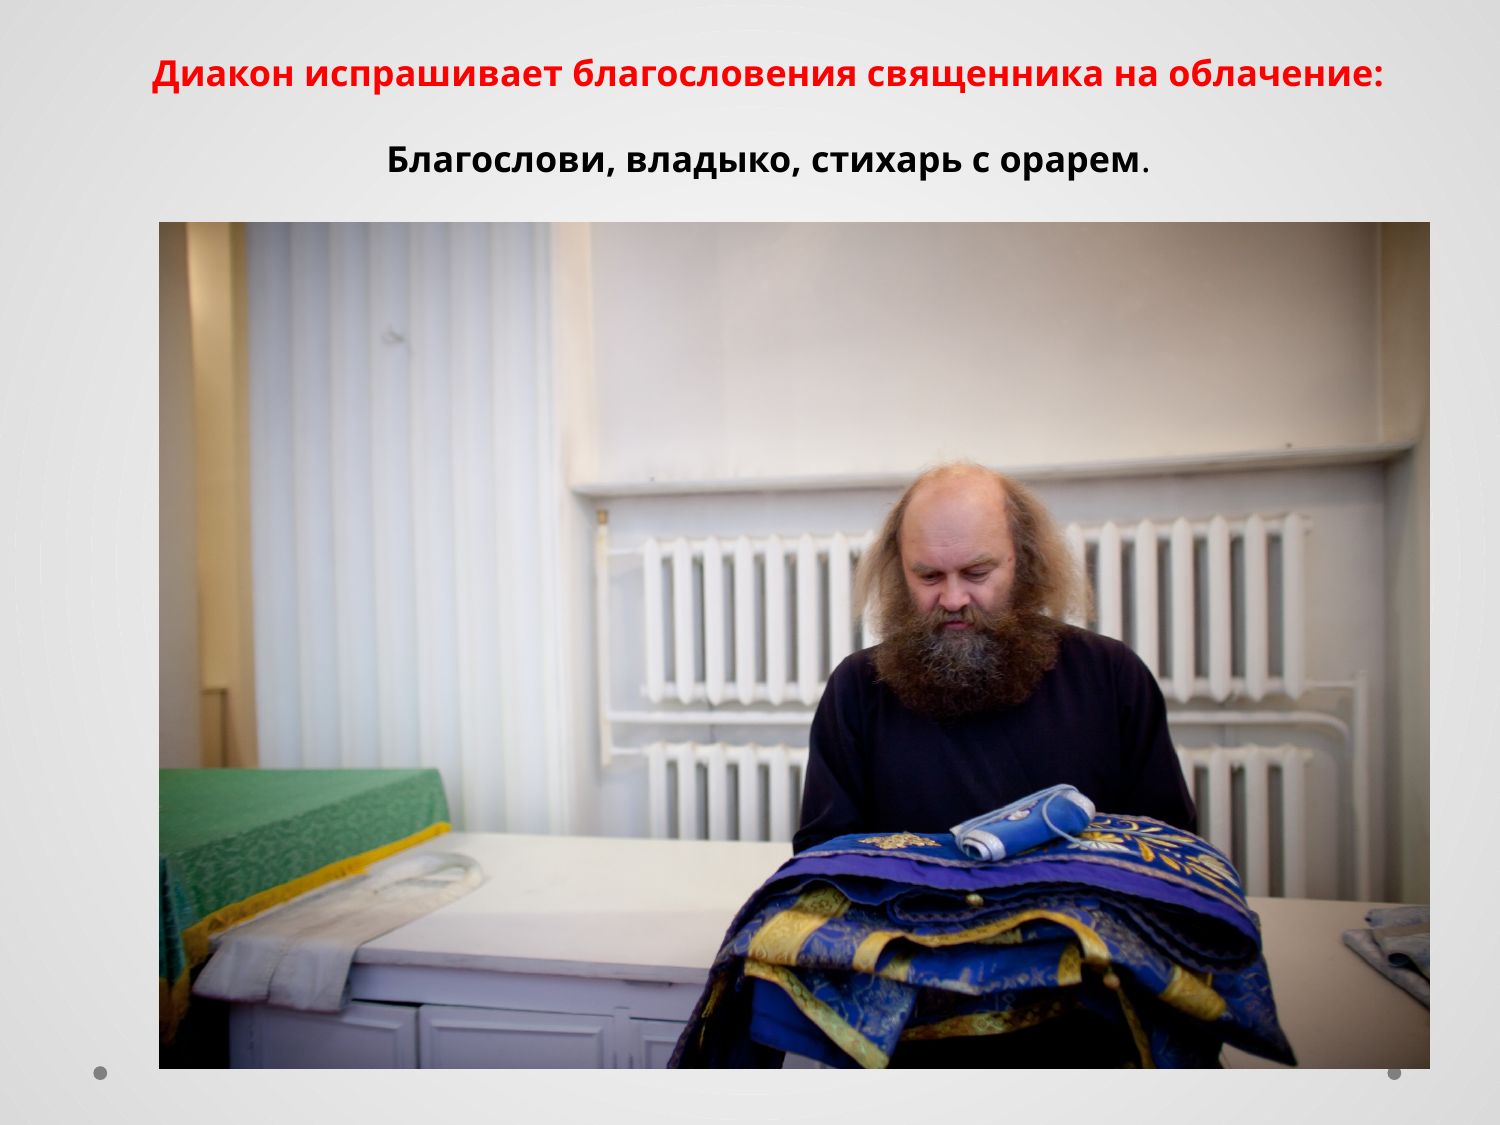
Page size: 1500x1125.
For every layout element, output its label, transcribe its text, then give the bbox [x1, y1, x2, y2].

picture [159, 222, 1430, 1070]
list Диакон испрашивает благословения священника на облачение: Благослови, владыко, стихарь с орарем. [135, 42, 1411, 229]
